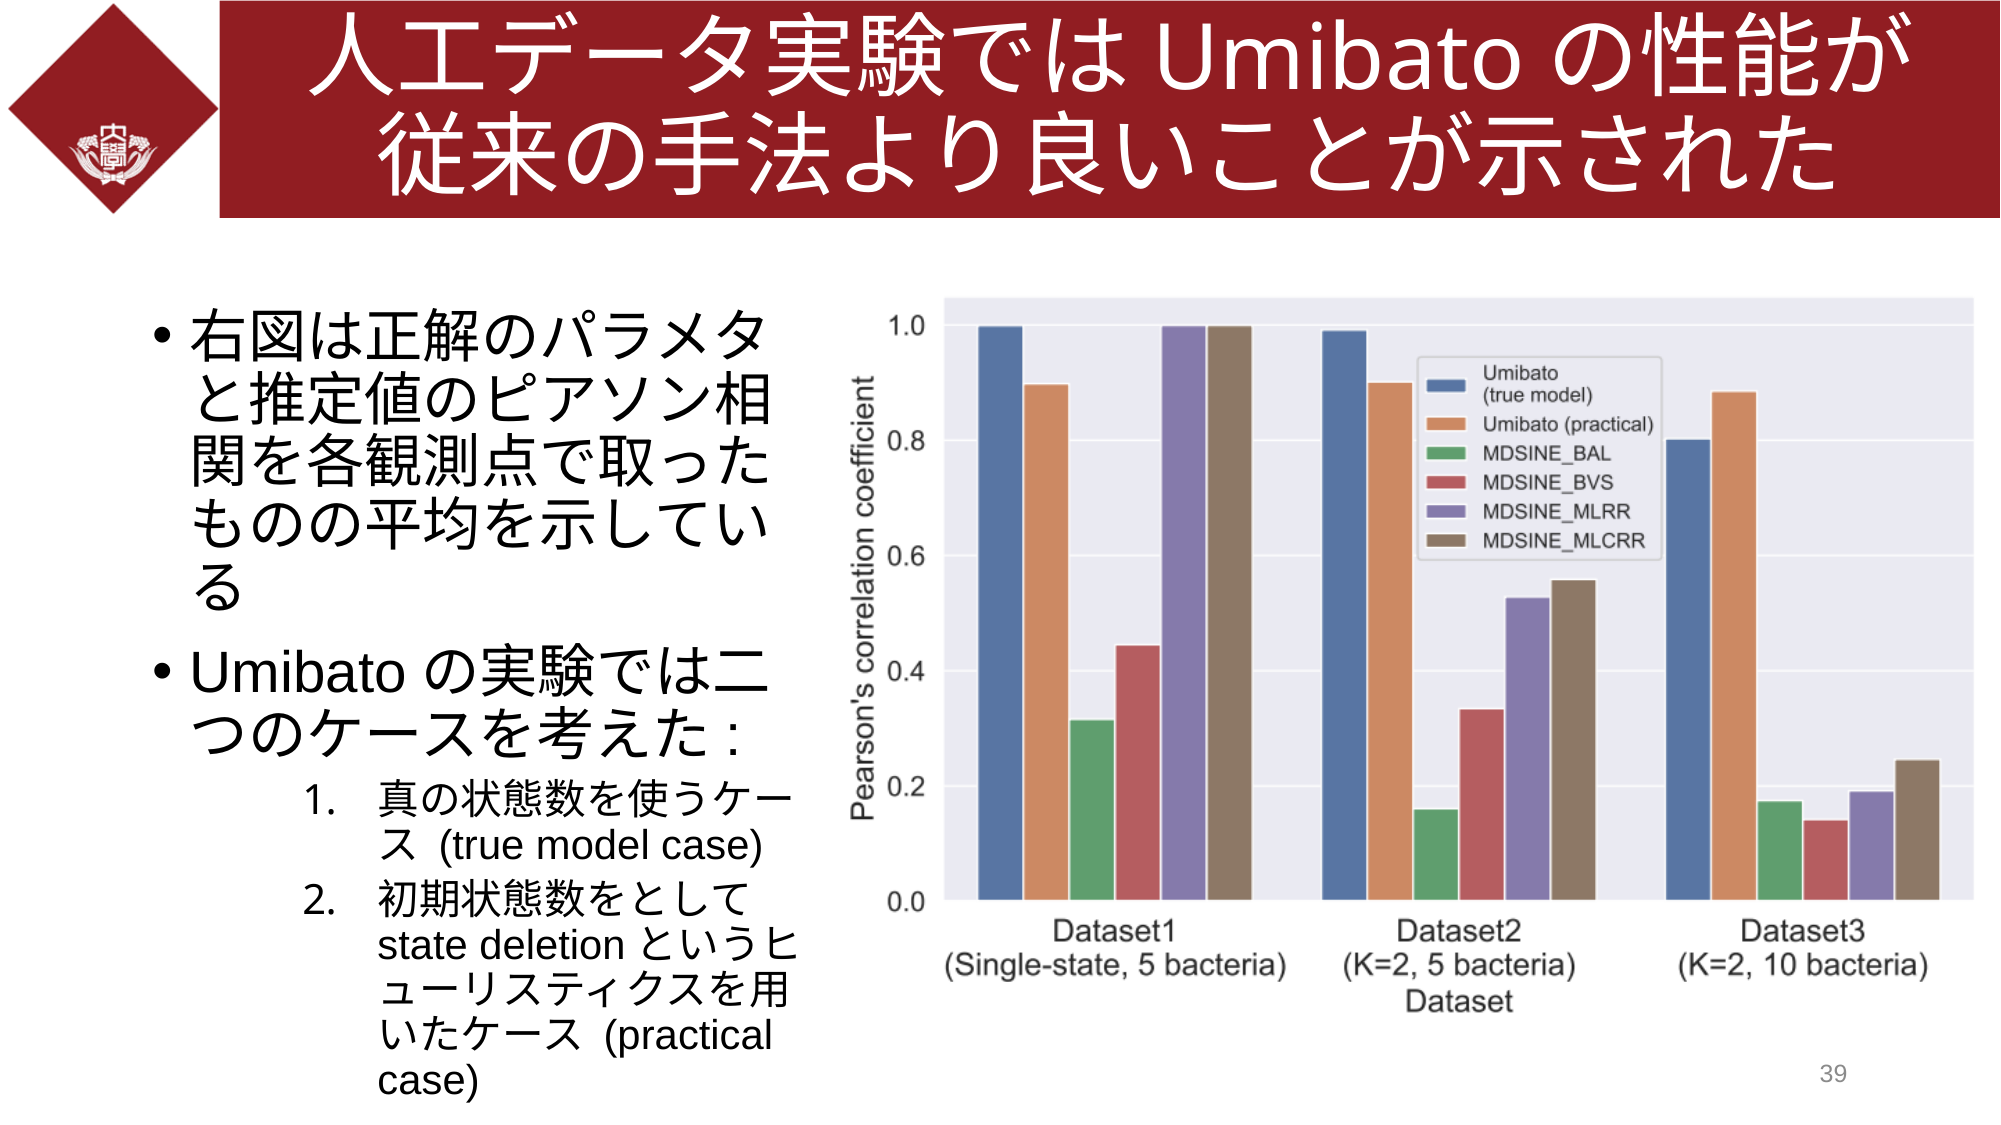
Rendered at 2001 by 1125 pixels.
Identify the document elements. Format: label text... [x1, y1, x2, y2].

picture [838, 283, 1987, 1030]
title 人工データ実験ではUmibatoの性能が 従来の手法より良いことが示された [219, 0, 2000, 218]
slide_number 39 [1412, 1042, 1863, 1103]
picture [0, 0, 224, 221]
